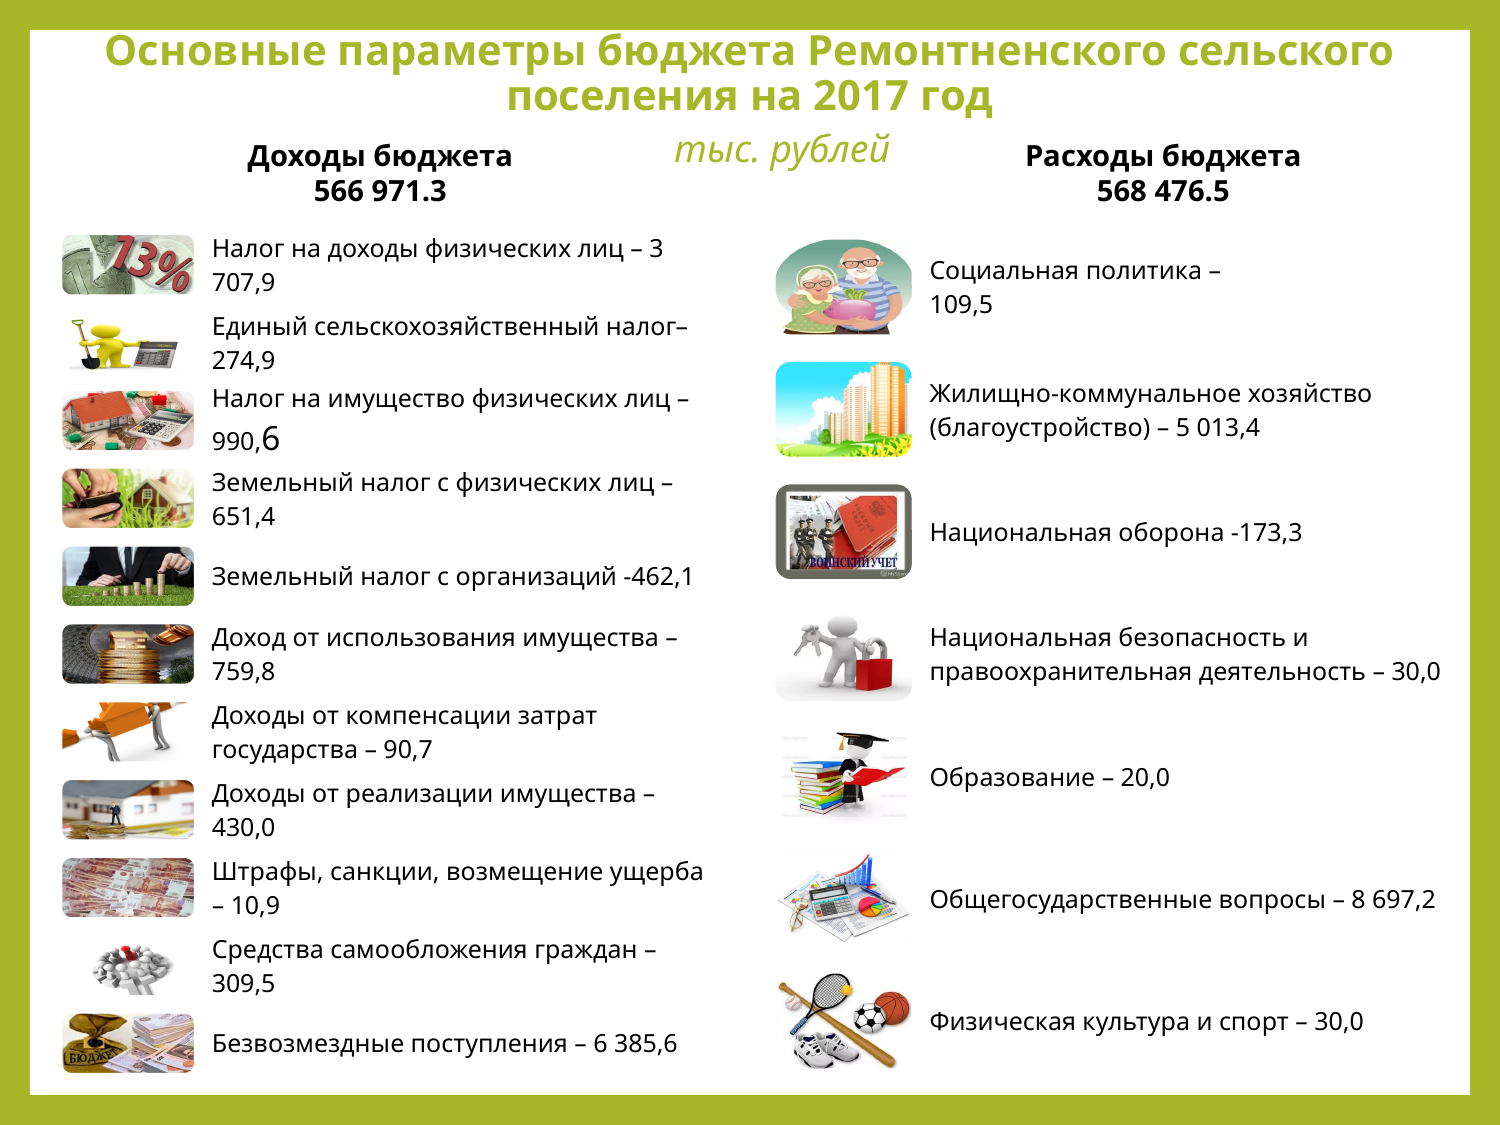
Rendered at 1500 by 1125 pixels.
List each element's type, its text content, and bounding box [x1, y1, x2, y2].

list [52, 225, 727, 1083]
text_box Доходы бюджета 566 971.3 [203, 129, 558, 215]
title Основные параметры бюджета Ремонтненского сельского поселения на 2017 год тыс. рублей [0, 54, 1500, 149]
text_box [761, 225, 1459, 1083]
text_box Расходы бюджета 568 476.5 [962, 129, 1365, 215]
